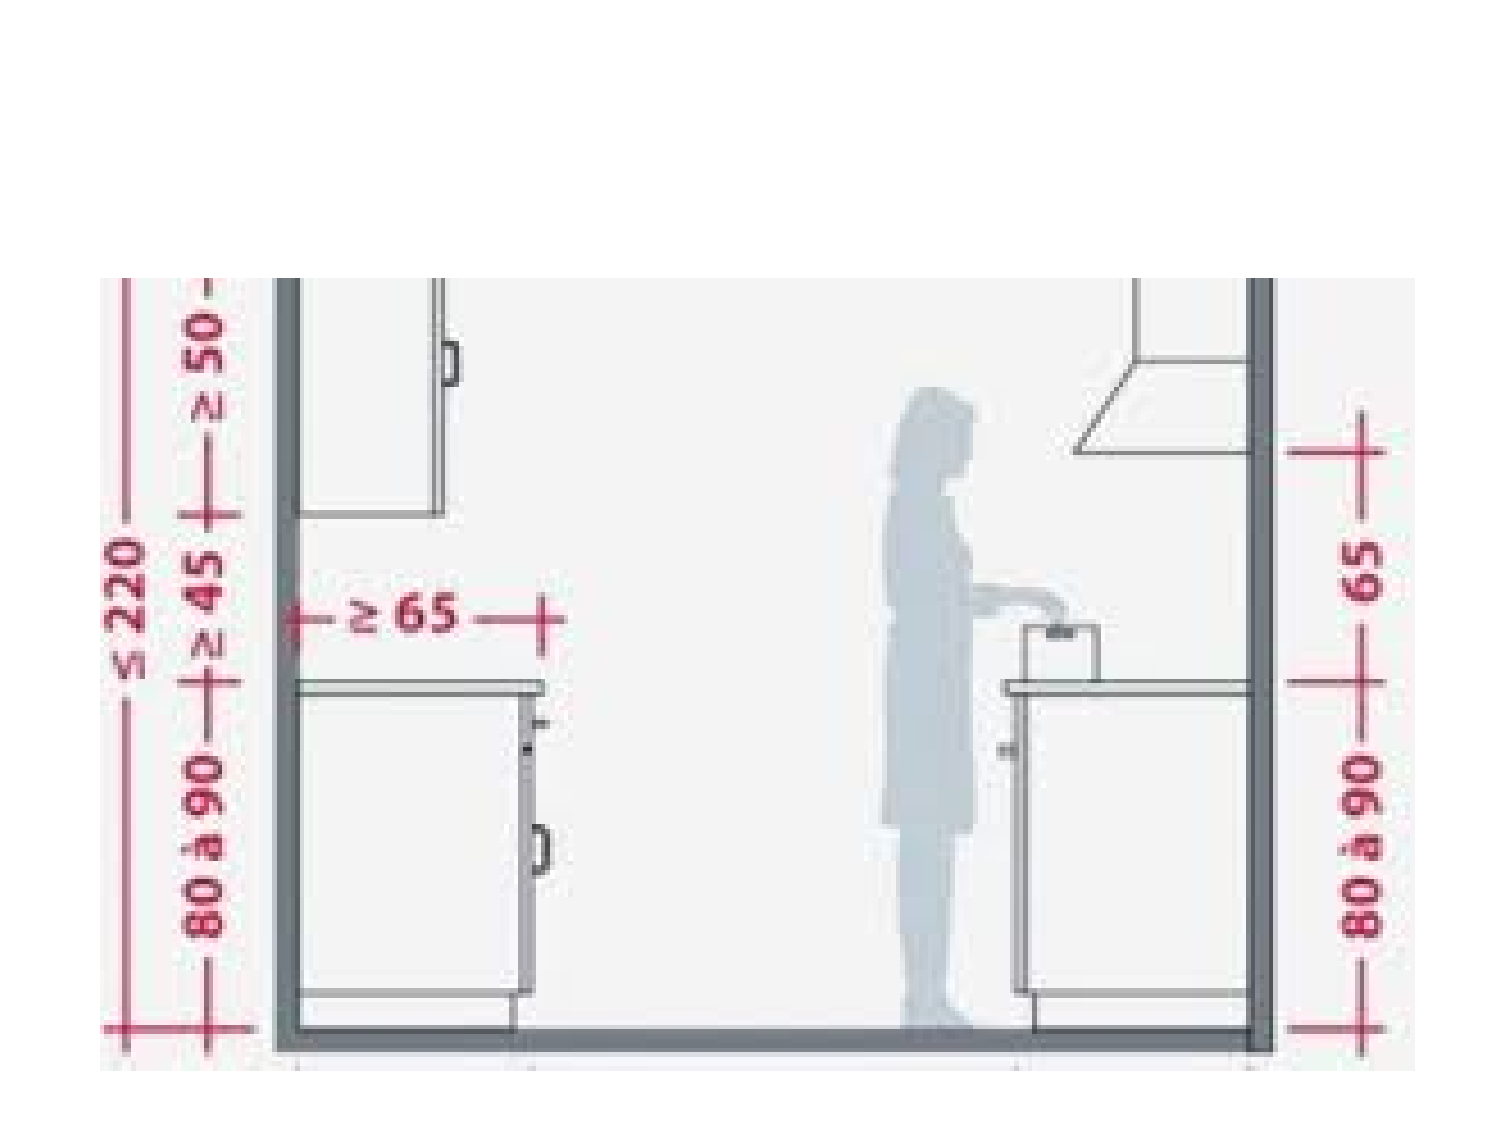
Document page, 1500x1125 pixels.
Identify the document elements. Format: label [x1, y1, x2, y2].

list [100, 278, 1416, 1071]
